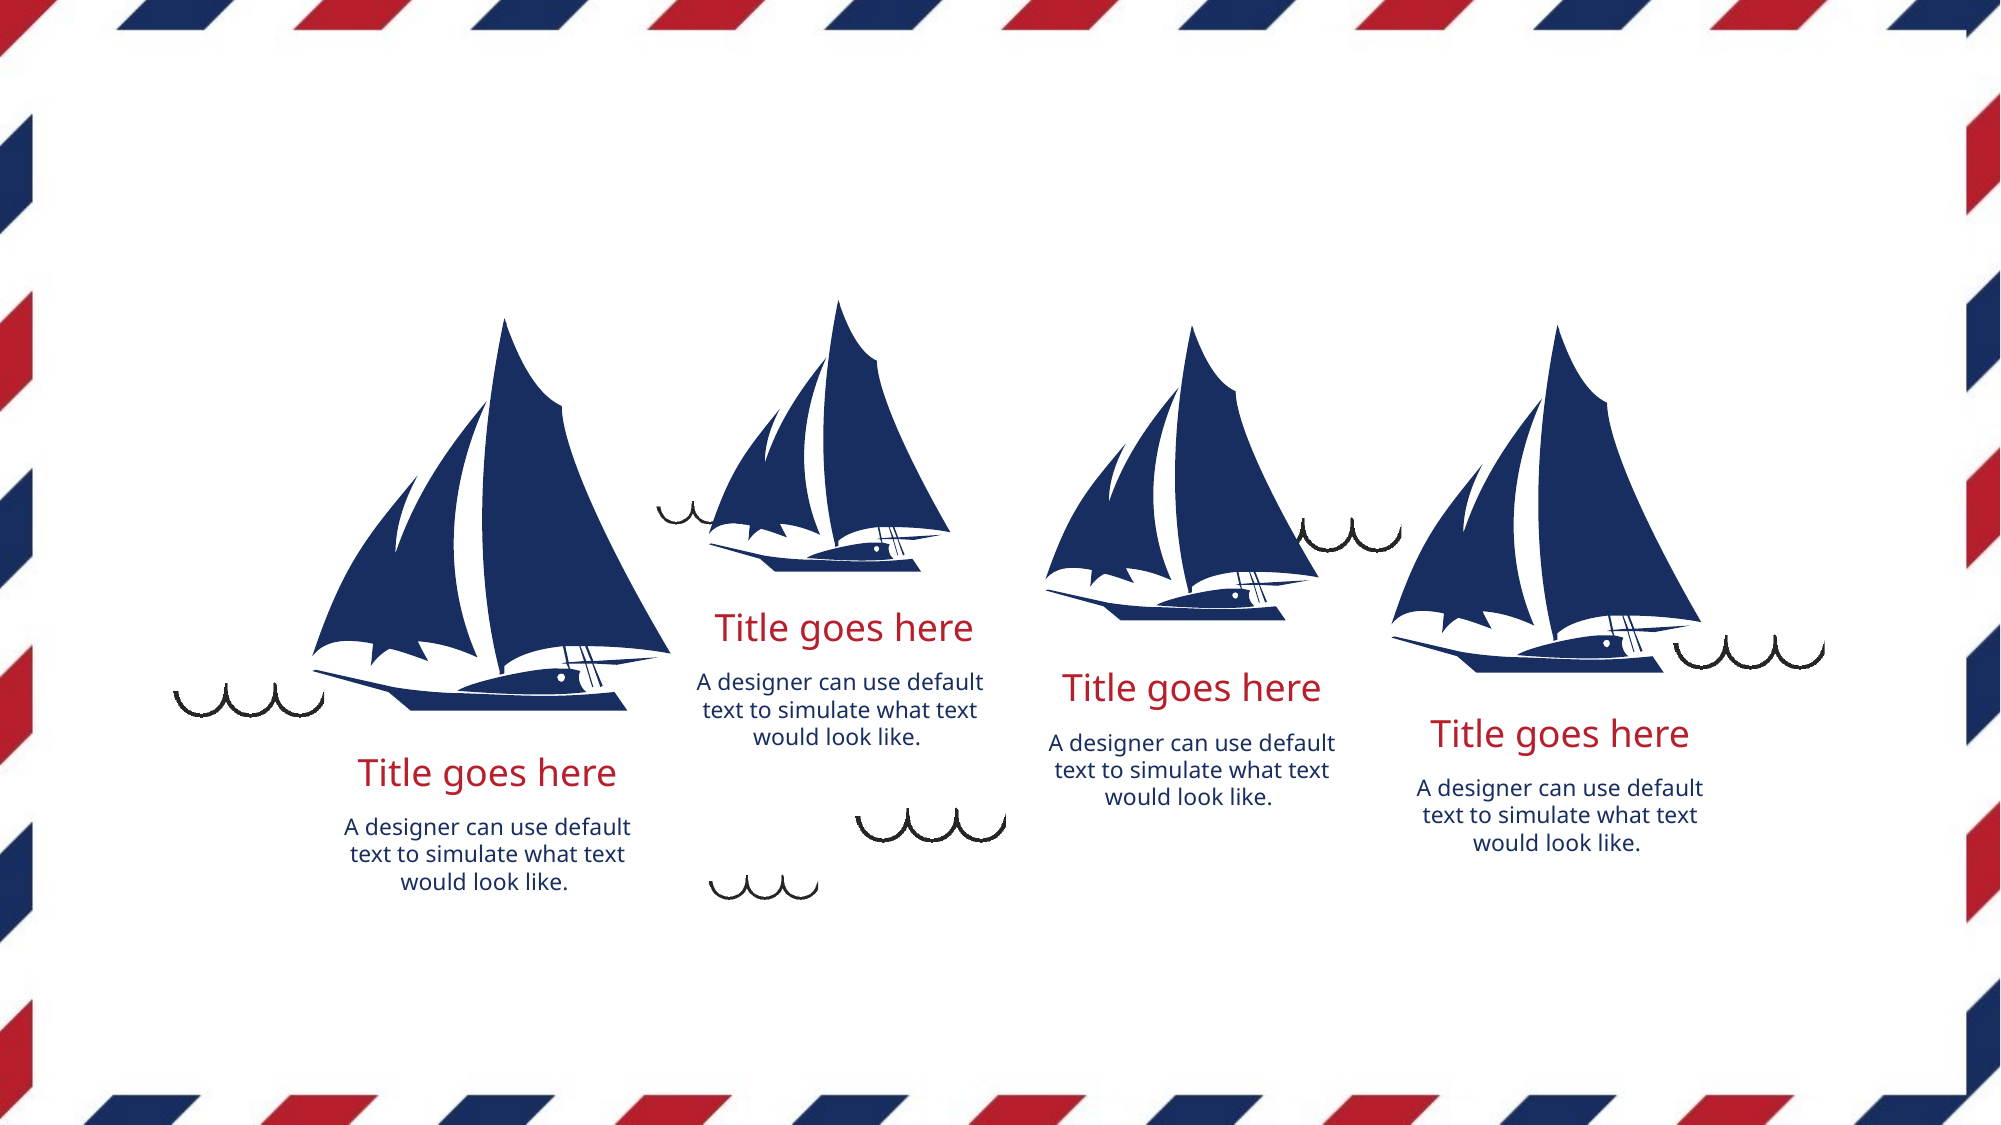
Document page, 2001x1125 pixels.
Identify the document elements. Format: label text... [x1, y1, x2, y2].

picture [0, 0, 2001, 1125]
text_box [708, 299, 951, 572]
text_box Title goes here [1407, 702, 1714, 762]
text_box Title goes here [1039, 656, 1345, 717]
text_box [1391, 324, 1702, 673]
text_box [312, 318, 671, 711]
text_box A designer can use default text to simulate what text would look like. [1380, 766, 1740, 864]
text_box Title goes here [334, 741, 641, 802]
text_box A designer can use default text to simulate what text would look like. [660, 660, 1020, 758]
text_box A designer can use default text to simulate what text would look like. [308, 805, 668, 903]
text_box Title goes here [691, 596, 998, 657]
text_box [1045, 325, 1319, 621]
text_box A designer can use default text to simulate what text would look like. [1012, 720, 1372, 818]
